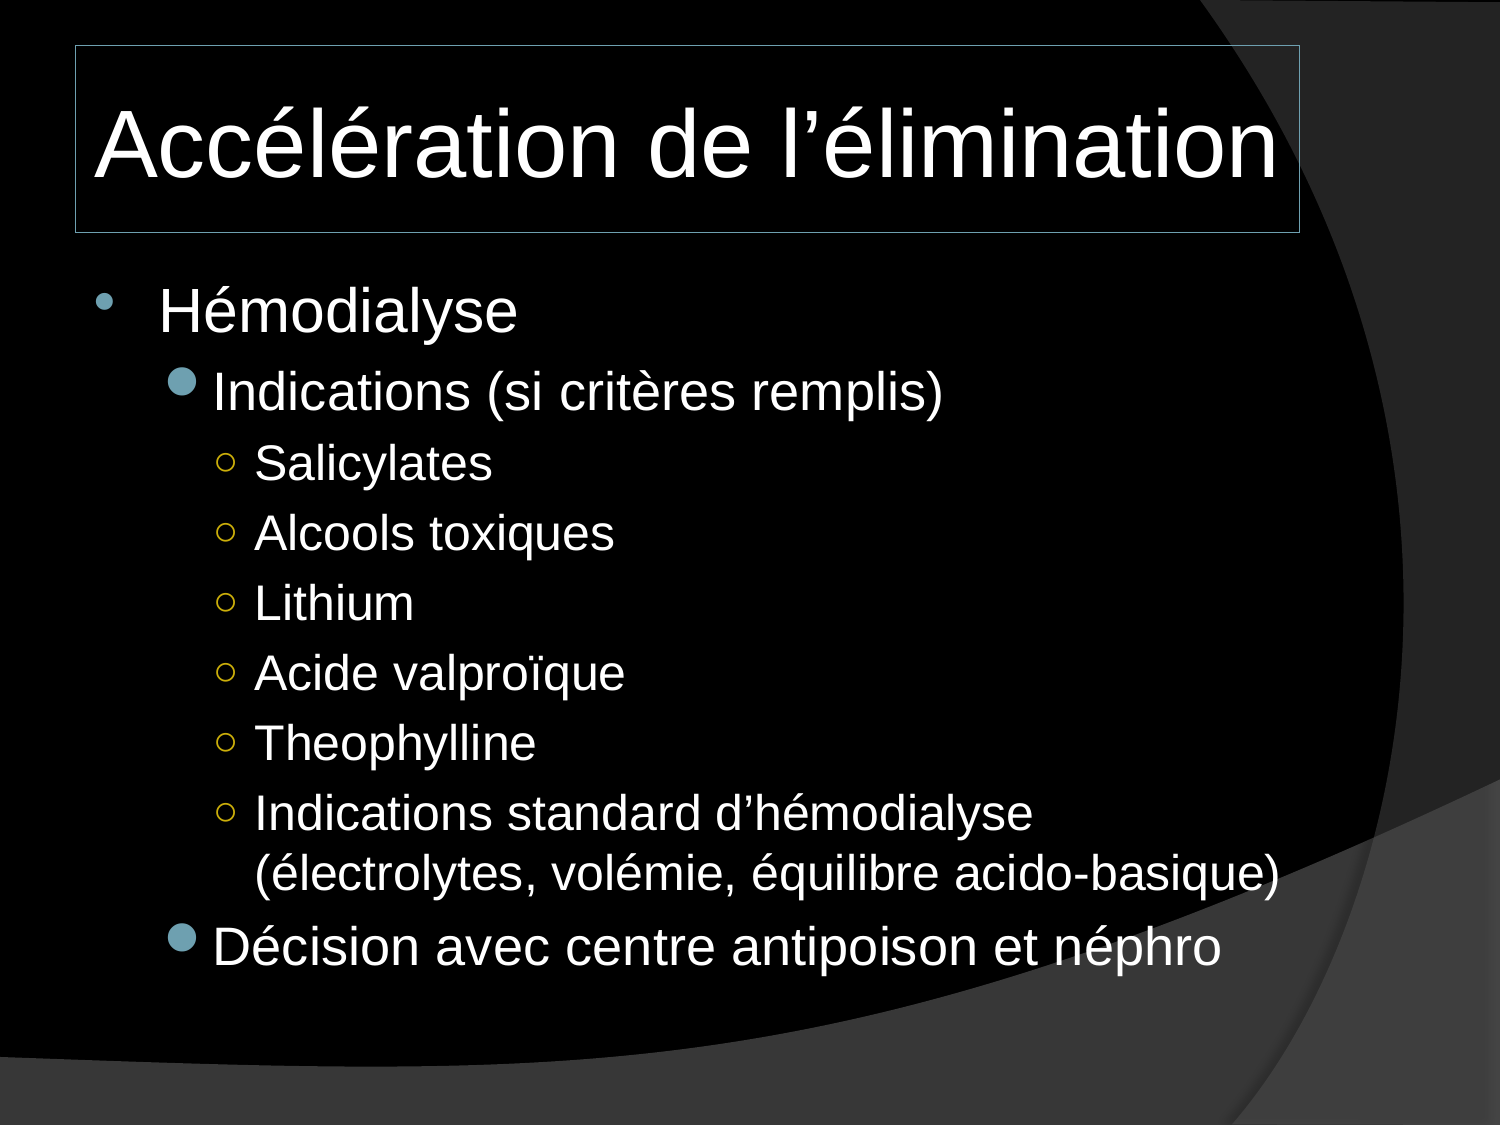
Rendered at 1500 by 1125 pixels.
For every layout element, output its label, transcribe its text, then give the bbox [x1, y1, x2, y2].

title Accélération de l’élimination [75, 45, 1300, 233]
list Hémodialyse Indications (si critères remplis) Salicylates Alcools toxiques Lithium Acide valproïque Theophylline Indications standard d’hémodialyse (électrolytes, volémie, équilibre acido-basique) Décision avec centre antipoison et néphro [75, 262, 1300, 1005]
